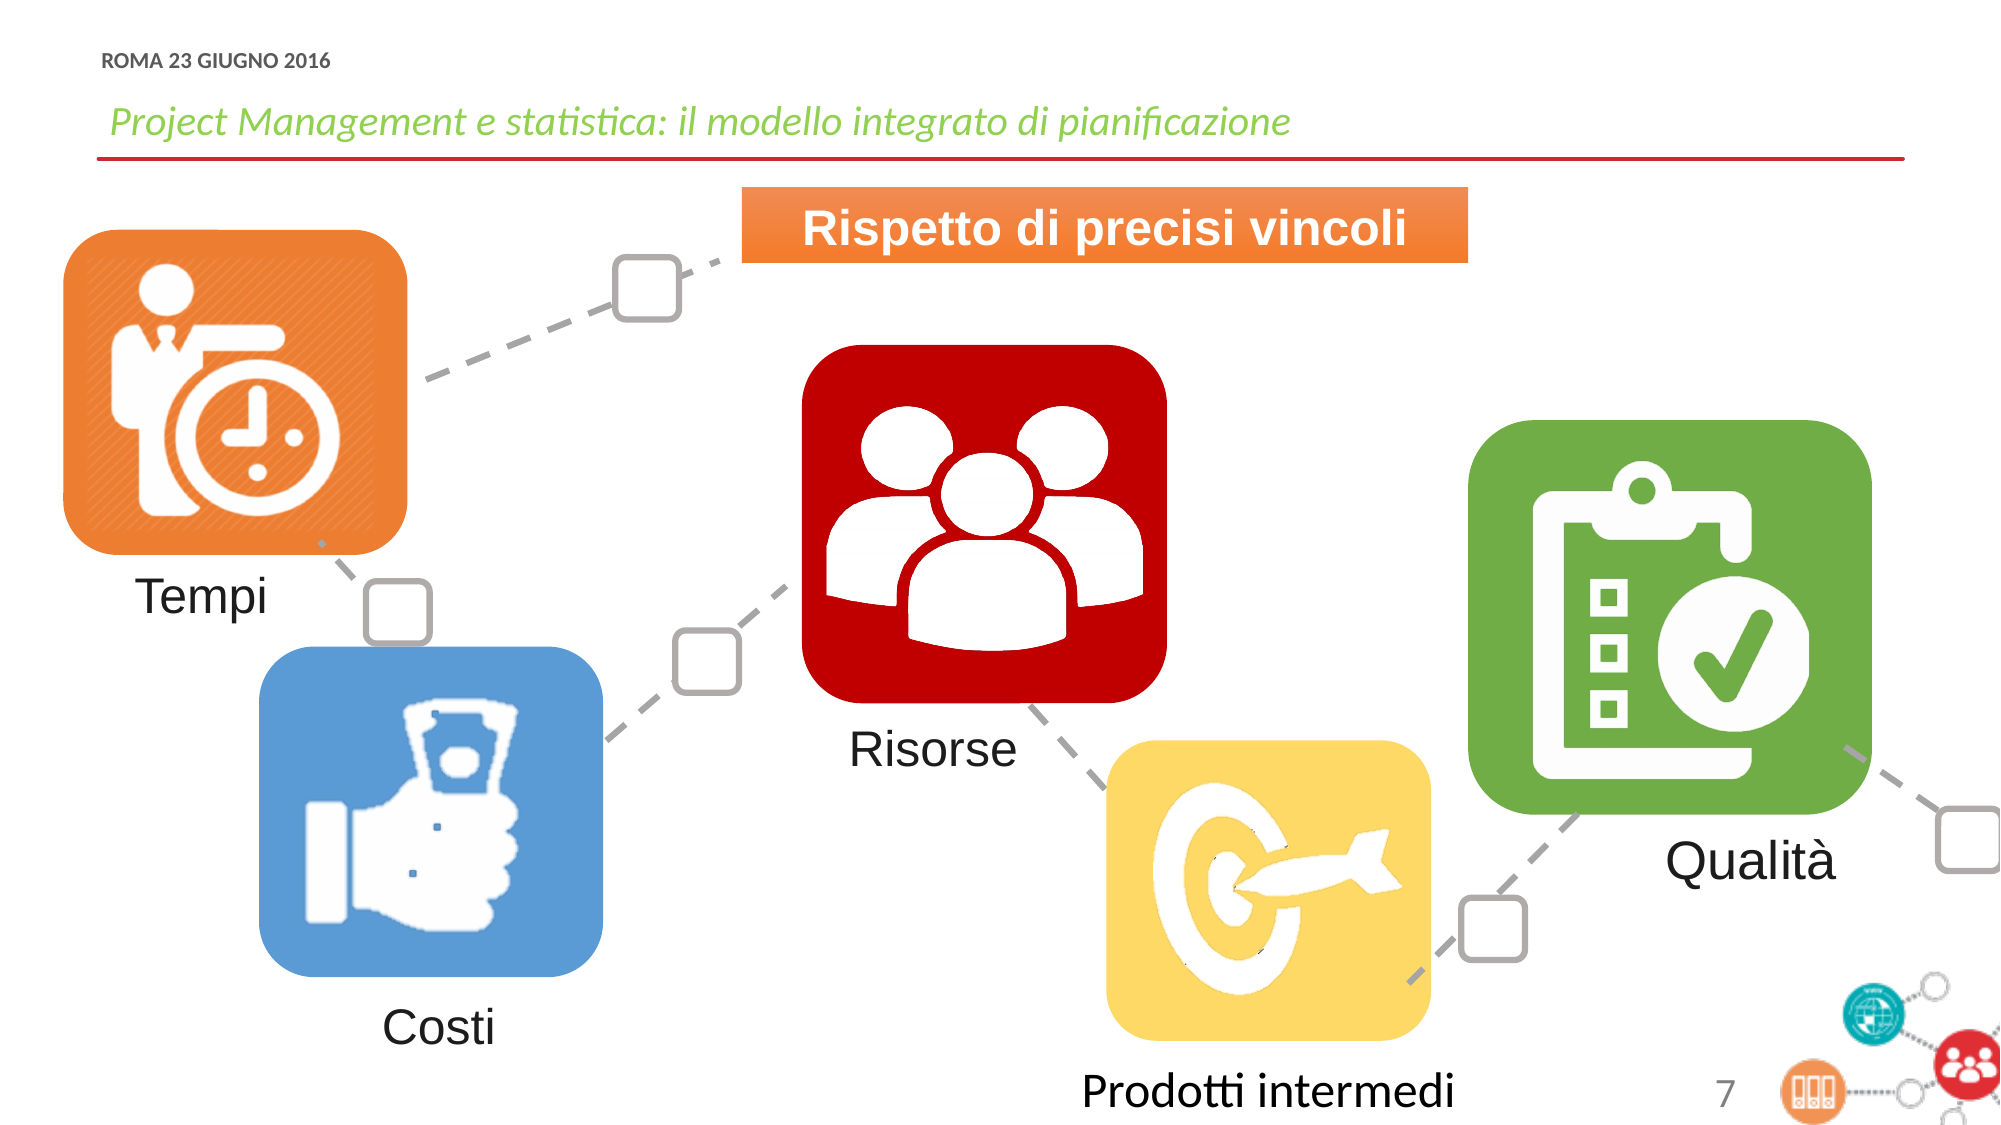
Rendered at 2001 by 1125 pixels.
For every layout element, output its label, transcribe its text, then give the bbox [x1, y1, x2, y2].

text_box Costi [367, 987, 511, 1062]
text_box Project Management e statistica: il modello integrato di pianificazione [94, 86, 1446, 152]
text_box Qualità [1650, 818, 1853, 898]
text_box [425, 257, 720, 380]
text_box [1106, 740, 1432, 1041]
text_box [1408, 813, 1578, 984]
text_box Tempi [119, 556, 283, 632]
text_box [1844, 746, 2000, 872]
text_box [319, 541, 787, 741]
text_box Prodotti intermedi [1066, 1050, 1471, 1125]
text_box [1468, 420, 1872, 815]
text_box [63, 229, 408, 555]
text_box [801, 344, 1167, 704]
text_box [259, 646, 604, 978]
text_box Rispetto di precisi vincoli [741, 187, 1469, 263]
text_box Risorse [833, 708, 1023, 784]
slide_number 7 [1633, 1062, 1752, 1116]
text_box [1023, 704, 1106, 790]
